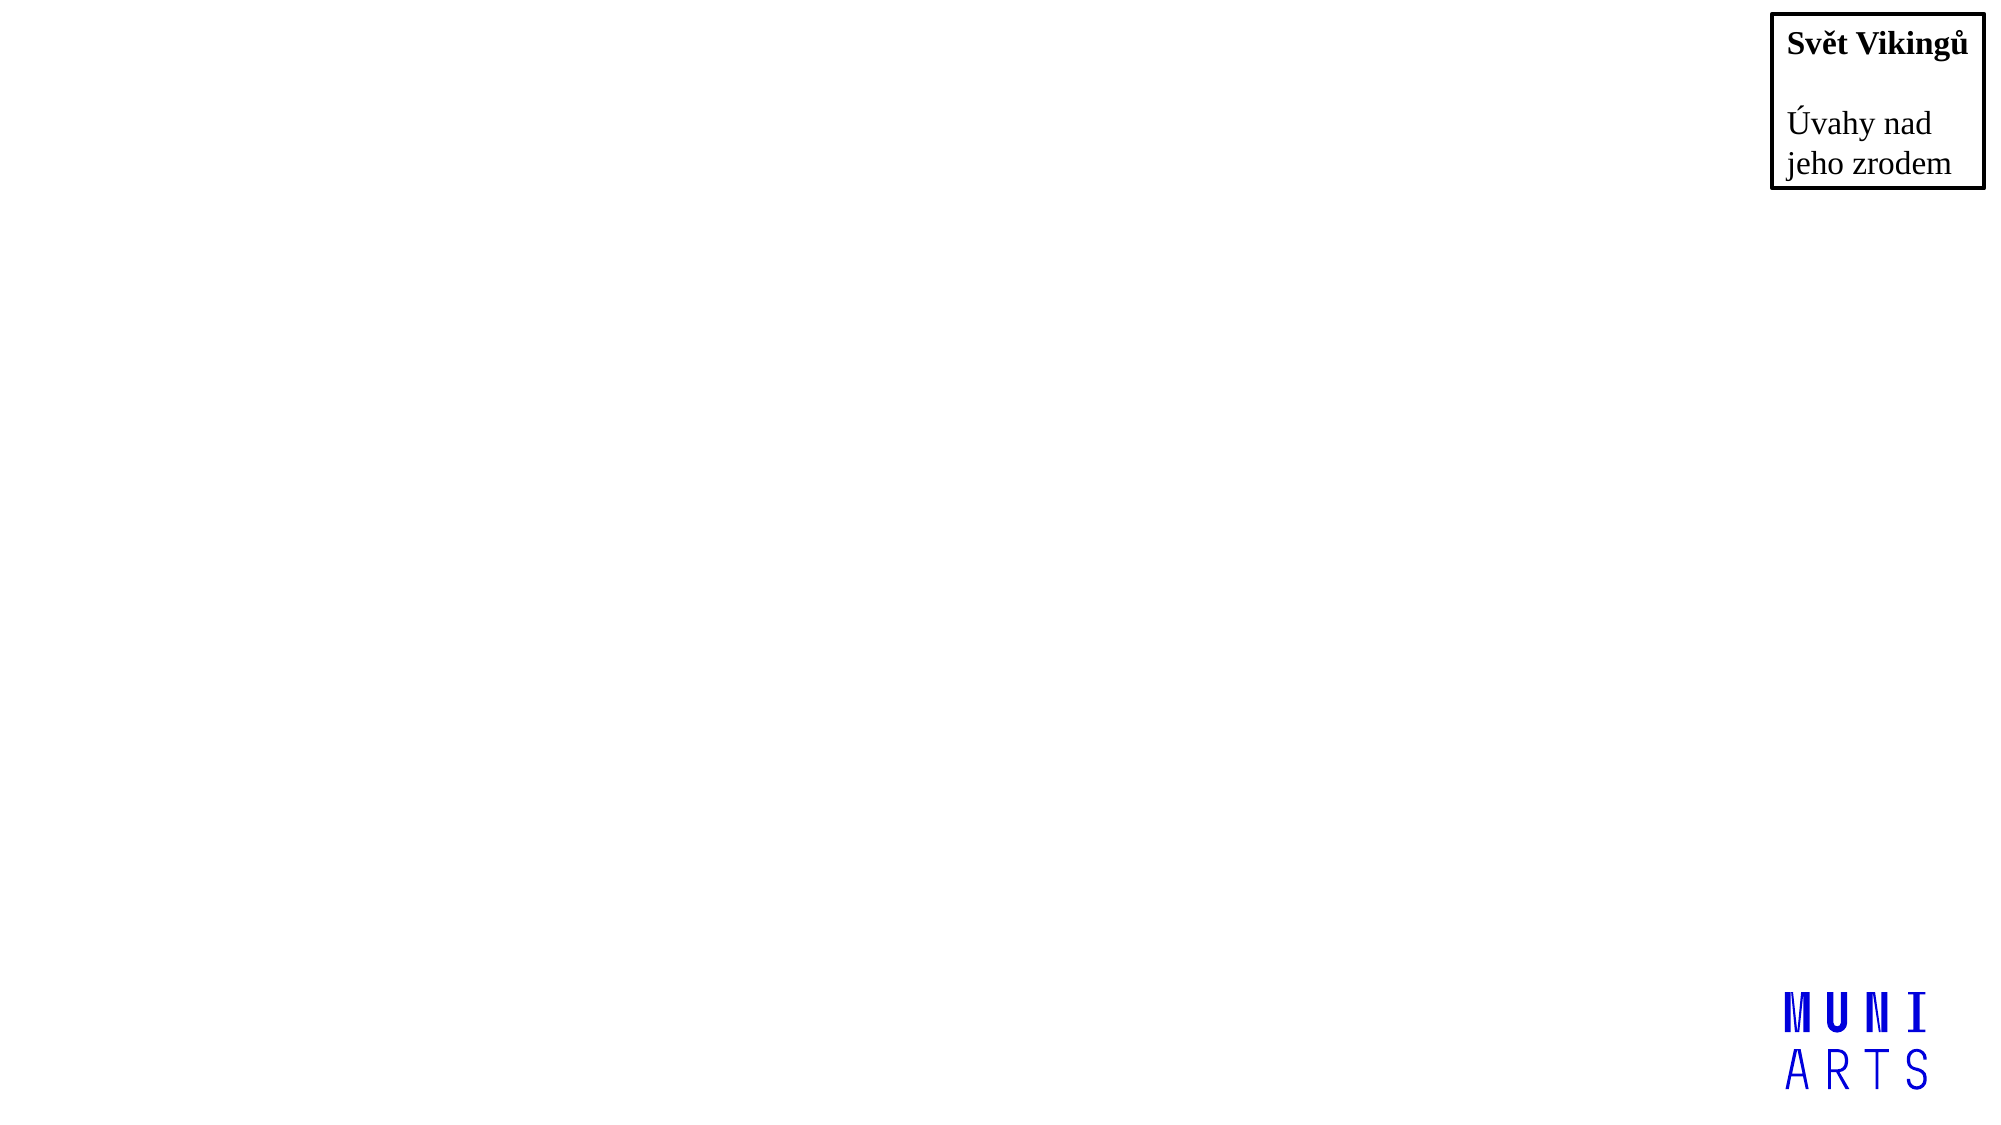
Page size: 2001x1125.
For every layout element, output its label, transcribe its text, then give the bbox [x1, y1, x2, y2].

text_box Svět Vikingů Úvahy nad jeho zrodem [1770, 12, 1986, 190]
